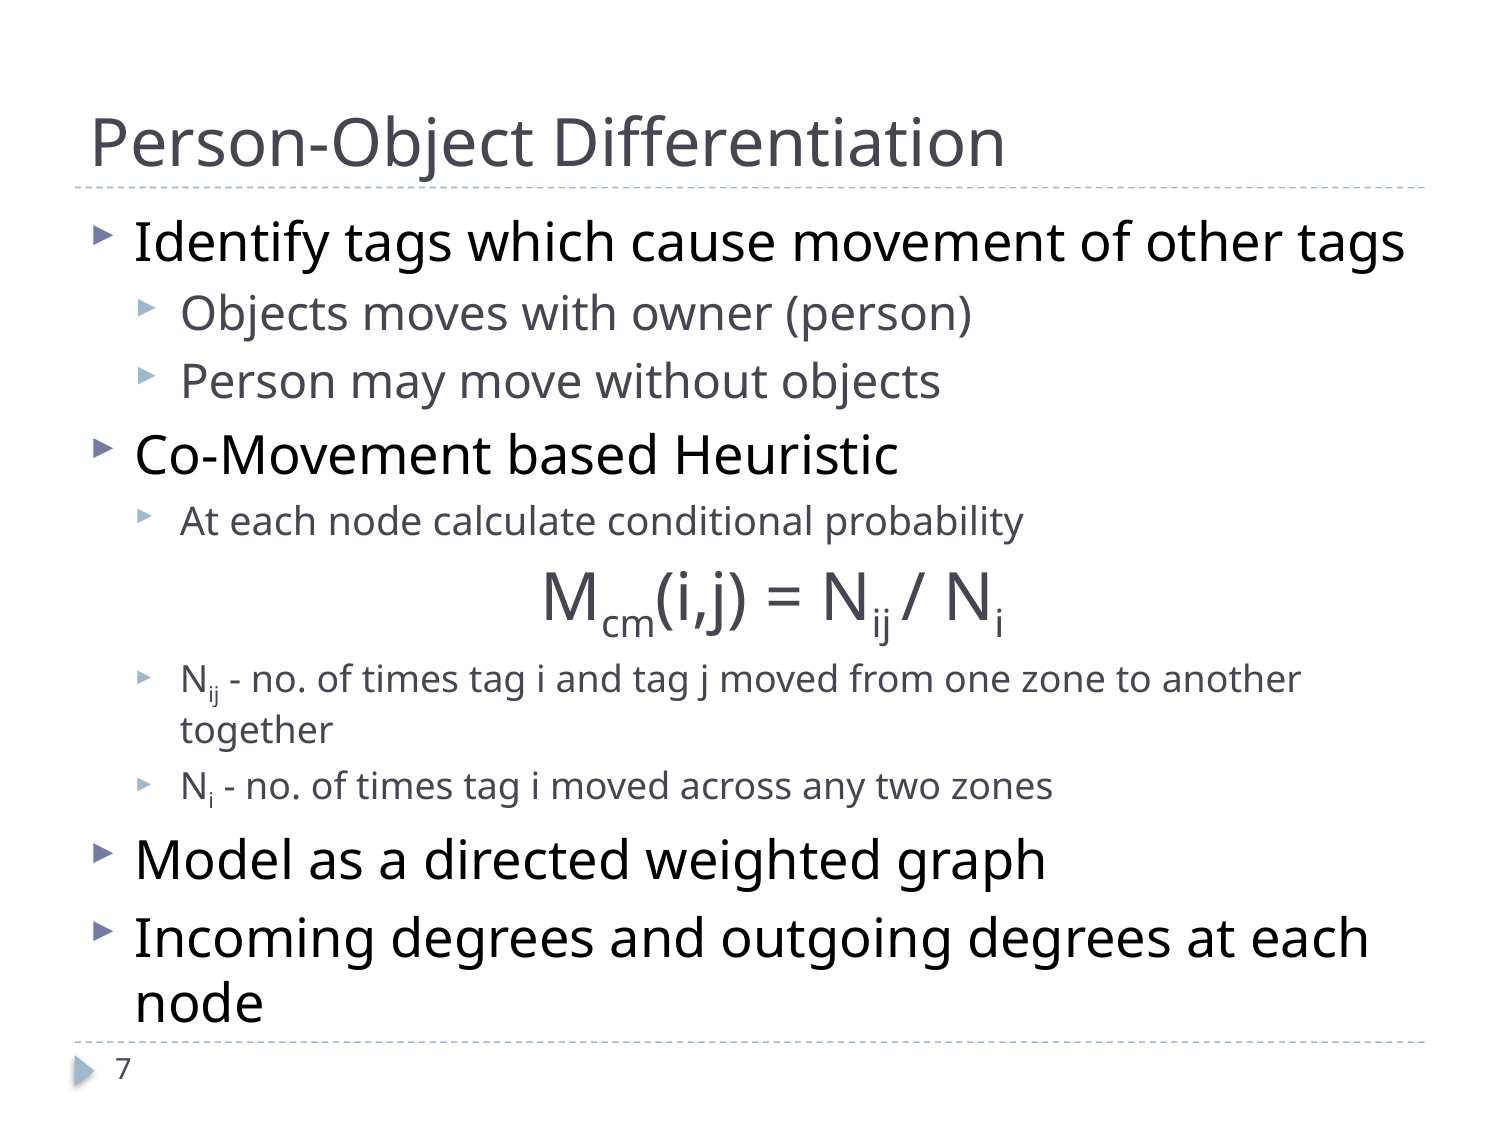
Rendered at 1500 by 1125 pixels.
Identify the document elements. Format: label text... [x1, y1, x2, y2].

list Identify tags which cause movement of other tags Objects moves with owner (person) Person may move without objects Co-Movement based Heuristic At each node calculate conditional probability Mcm(i,j) = Nij / Ni Nij - no. of times tag i and tag j moved from one zone to another together Ni - no. of times tag i moved across any two zones Model as a directed weighted graph Incoming degrees and outgoing degrees at each node [75, 200, 1425, 1010]
title Person-Object Differentiation [75, 24, 1425, 188]
slide_number 7 [100, 1042, 426, 1103]
